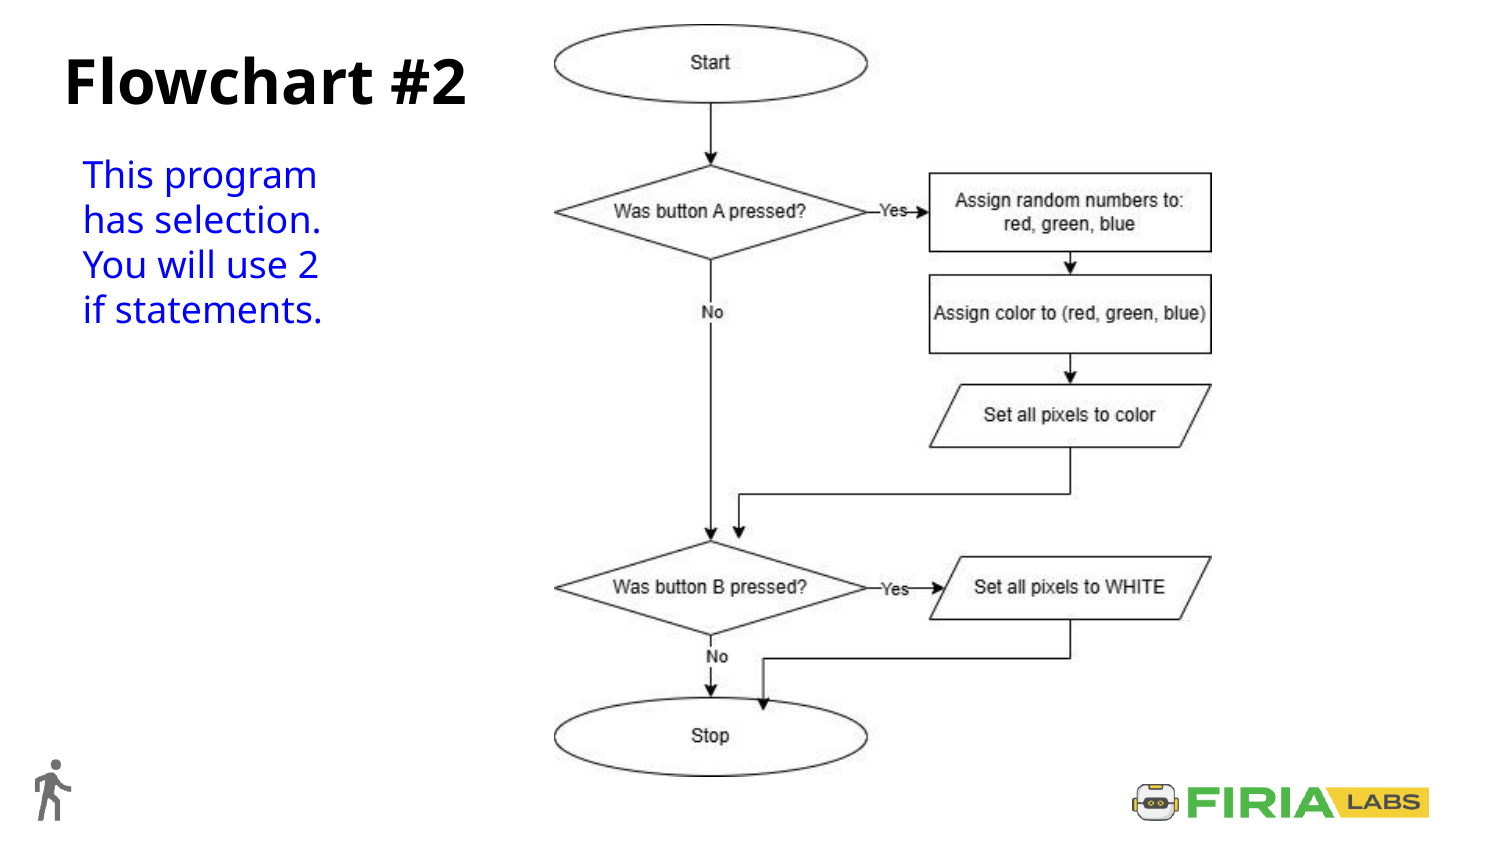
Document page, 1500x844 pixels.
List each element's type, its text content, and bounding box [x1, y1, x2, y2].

picture [19, 749, 80, 826]
picture [553, 24, 1436, 826]
text_box This program has selection. You will use 2 if statements. [67, 135, 343, 547]
title Flowchart #2 [49, 27, 530, 202]
